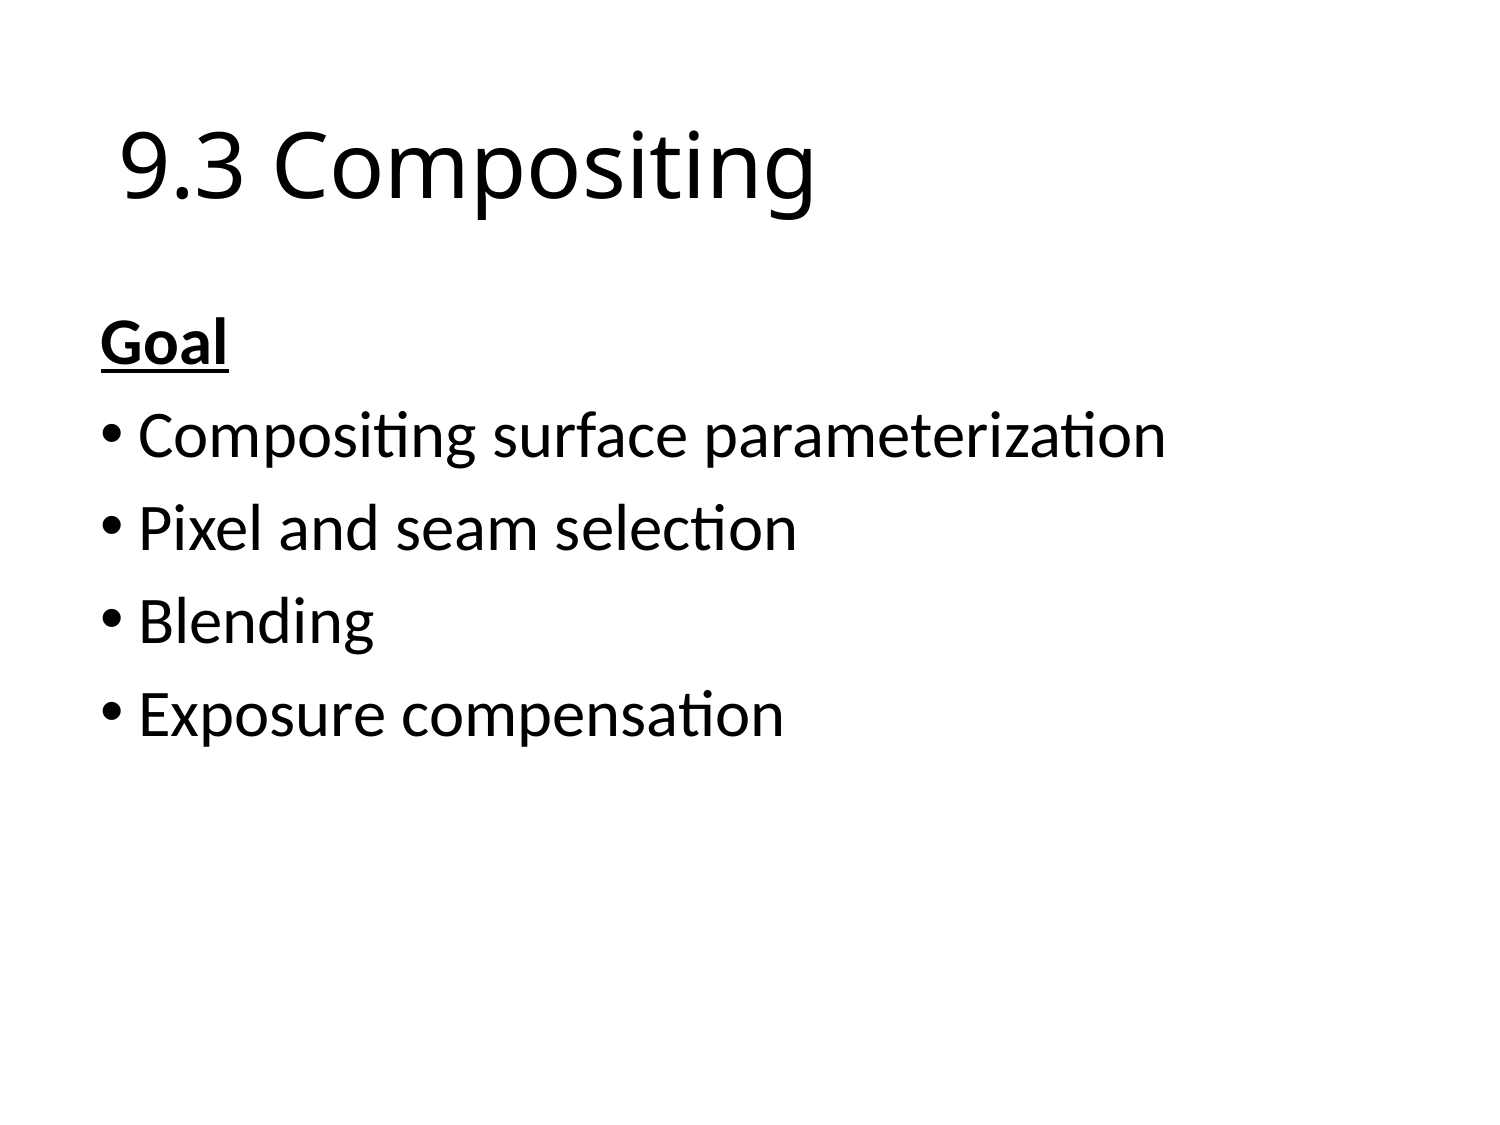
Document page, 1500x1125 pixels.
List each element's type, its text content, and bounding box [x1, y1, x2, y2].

title 9.3 Compositing [103, 59, 1397, 278]
list Goal Compositing surface parameterization Pixel and seam selection Blending Exposure compensation [85, 299, 1415, 1014]
